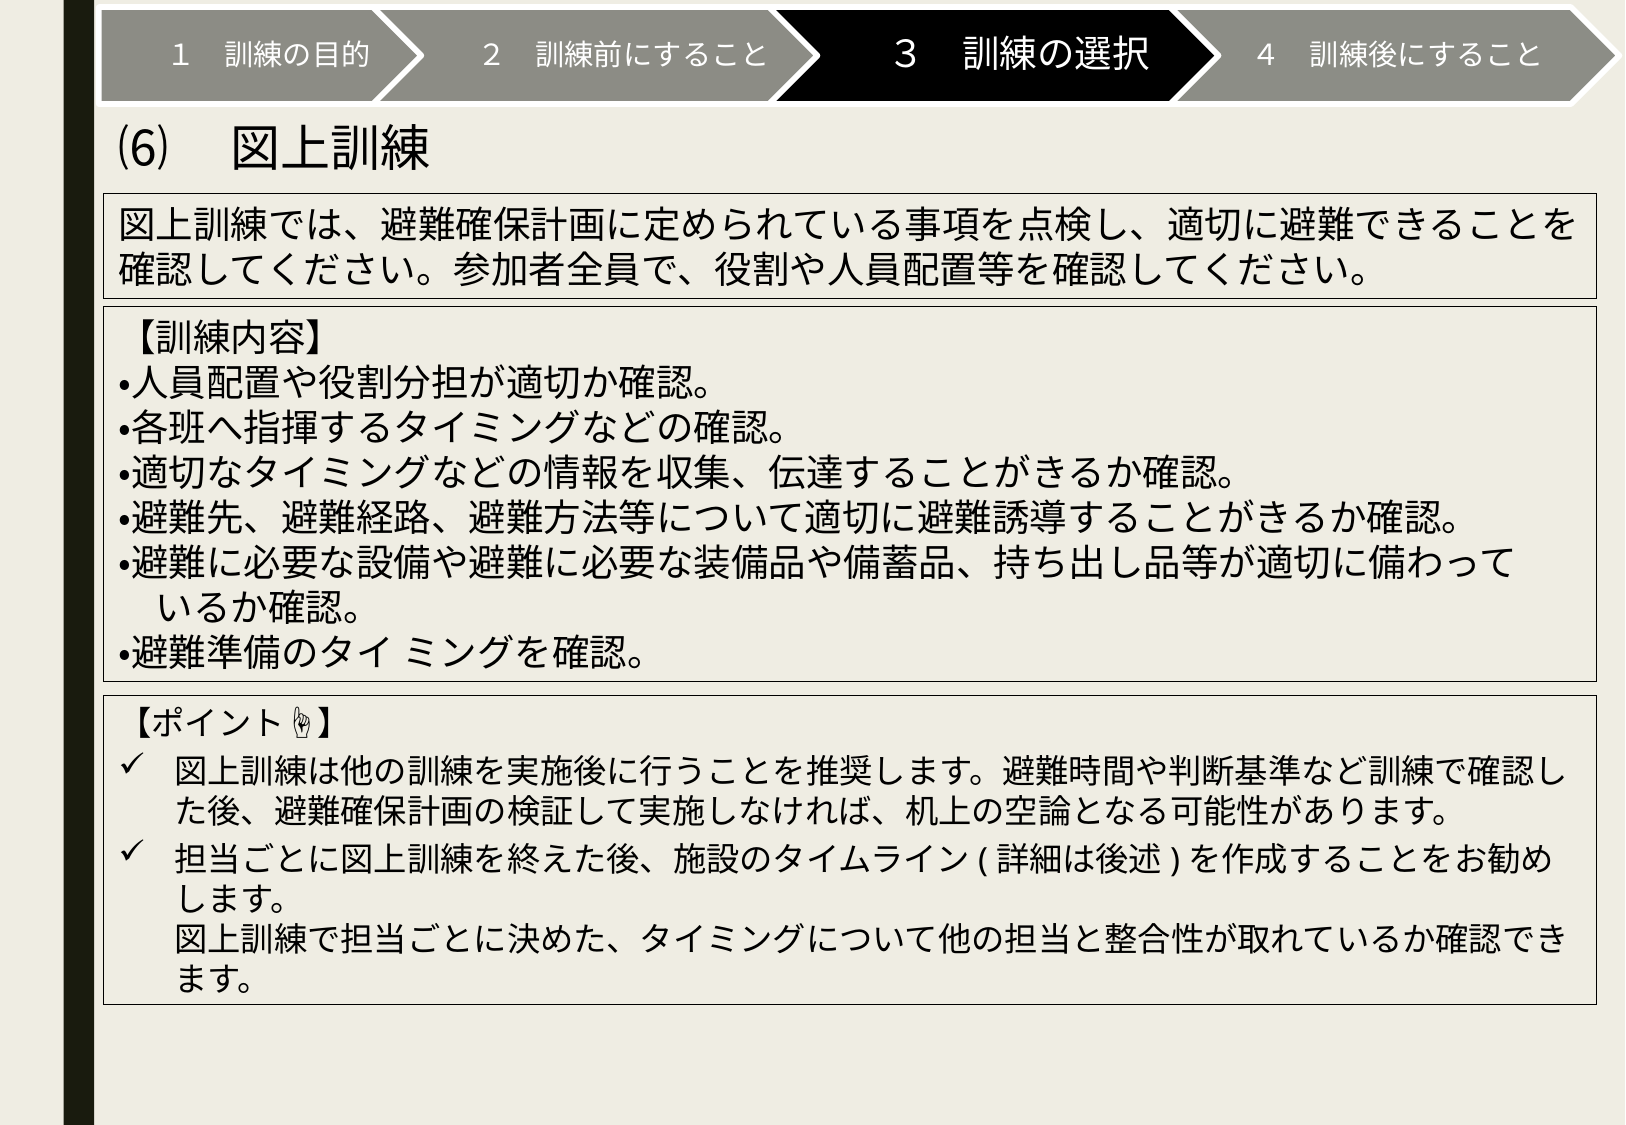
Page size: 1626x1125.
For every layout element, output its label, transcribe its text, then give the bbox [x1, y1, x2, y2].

text_box 図上訓練では、避難確保計画に定められている事項を点検し、適切に避難できることを 確認してください。参加者全員で、役割や人員配置等を確認してください。 [103, 193, 1597, 299]
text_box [98, 7, 1621, 105]
text_box ⑹ 図上訓練 [103, 108, 1469, 184]
text_box 【ポイント☝】 図上訓練は他の訓練を実施後に行うことを推奨します。避難時間や判断基準など訓練で確認した後、避難確保計画の検証して実施しなければ、机上の空論となる可能性があります。 担当ごとに図上訓練を終えた後、施設のタイムライン(詳細は後述)を作成することをお勧めします。 図上訓練で担当ごとに決めた、タイミングについて他の担当と整合性が取れているか確認できます。 [103, 695, 1597, 1005]
text_box 【訓練内容】 ・人員配置や役割分担が適切か確認。 ・各班へ指揮するタイミングなどの確認。 ・適切なタイミングなどの情報を収集、伝達することがきるか確認。 ・避難先、避難経路、避難方法等について適切に避難誘導することがきるか確認。 ・避難に必要な設備や避難に必要な装備品や備蓄品、持ち出し品等が適切に備わって いるか確認。 ・避難準備のタイ ミングを確認。 [103, 306, 1597, 682]
